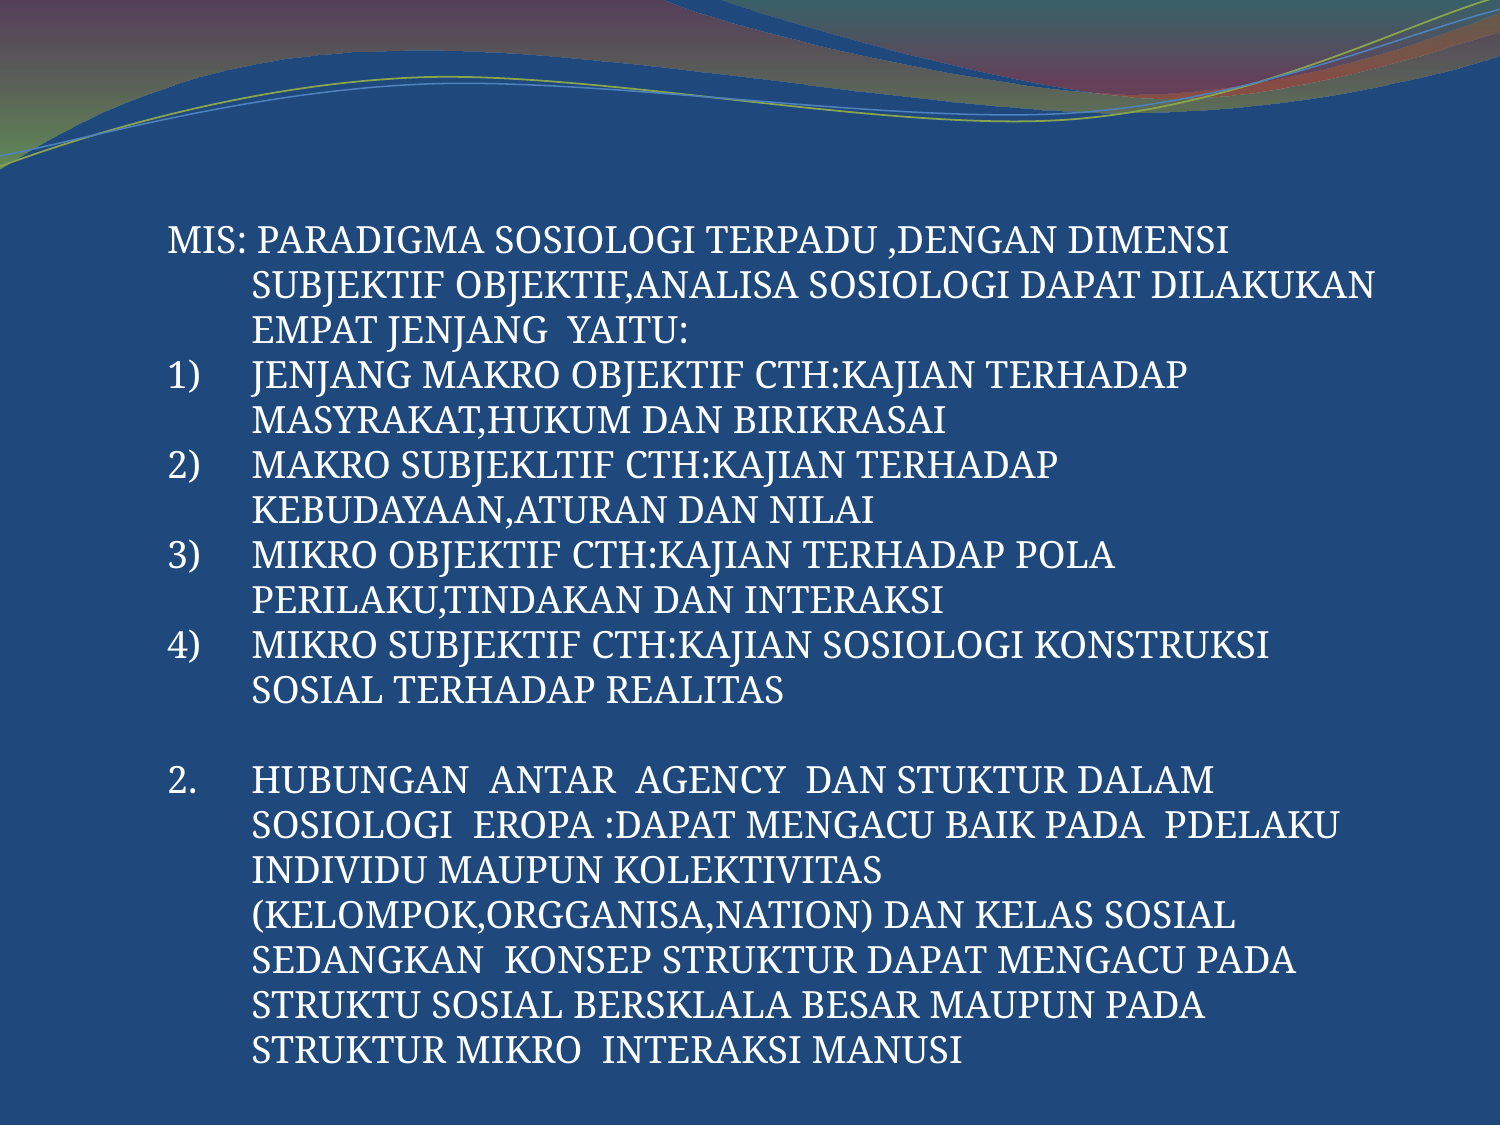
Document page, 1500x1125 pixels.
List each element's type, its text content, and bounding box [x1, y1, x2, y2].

text_box MIS: PARADIGMA SOSIOLOGI TERPADU ,DENGAN DIMENSI SUBJEKTIF OBJEKTIF,ANALISA SOSIOLOGI DAPAT DILAKUKAN EMPAT JENJANG YAITU: JENJANG MAKRO OBJEKTIF CTH:KAJIAN TERHADAP MASYRAKAT,HUKUM DAN BIRIKRASAI MAKRO SUBJEKLTIF CTH:KAJIAN TERHADAP KEBUDAYAAN,ATURAN DAN NILAI MIKRO OBJEKTIF CTH:KAJIAN TERHADAP POLA PERILAKU,TINDAKAN DAN INTERAKSI MIKRO SUBJEKTIF CTH:KAJIAN SOSIOLOGI KONSTRUKSI SOSIAL TERHADAP REALITAS HUBUNGAN ANTAR AGENCY DAN STUKTUR DALAM SOSIOLOGI EROPA :DAPAT MENGACU BAIK PADA PDELAKU INDIVIDU MAUPUN KOLEKTIVITAS (KELOMPOK,ORGGANISA,NATION) DAN KELAS SOSIAL SEDANGKAN KONSEP STRUKTUR DAPAT MENGACU PADA STRUKTU SOSIAL BERSKLALA BESAR MAUPUN PADA STRUKTUR MIKRO INTERAKSI MANUSI [152, 163, 1395, 1124]
